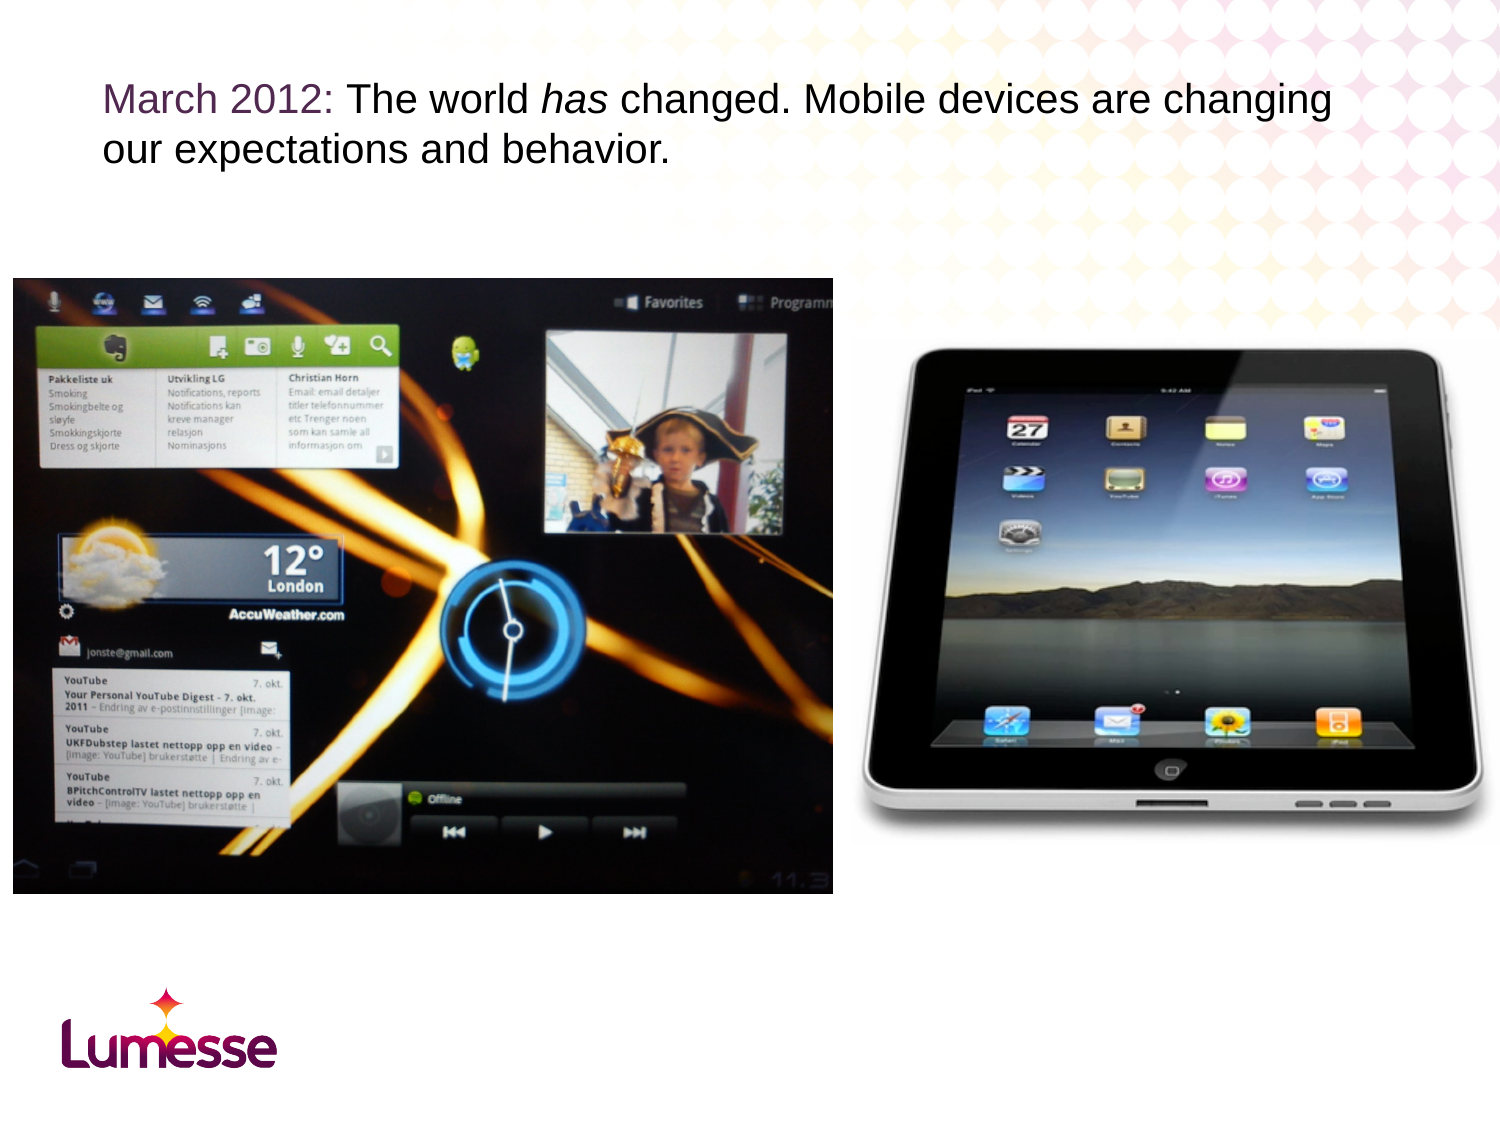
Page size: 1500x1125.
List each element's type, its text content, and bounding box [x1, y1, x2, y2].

text_box March 2012: The world has changed. Mobile devices are changing our expectations and behavior. [87, 64, 1363, 164]
text_box [93, 187, 1407, 653]
picture [0, 0, 1500, 1125]
